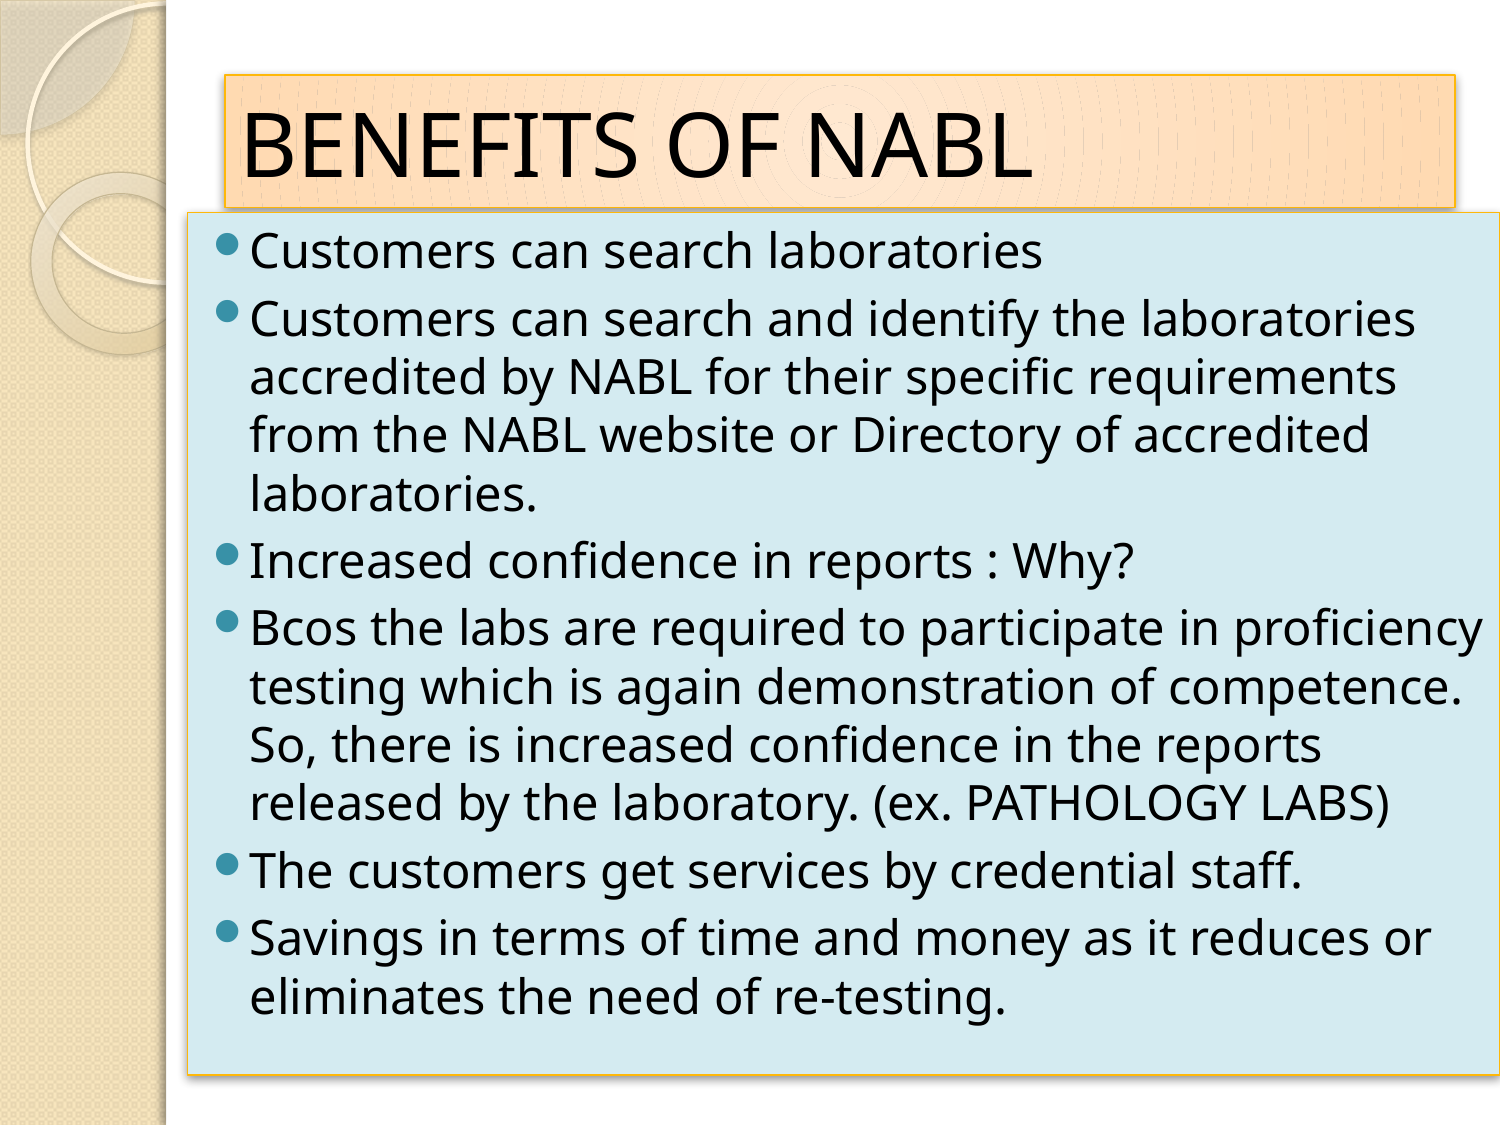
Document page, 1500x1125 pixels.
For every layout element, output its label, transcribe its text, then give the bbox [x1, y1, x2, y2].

title BENEFITS OF NABL [224, 74, 1456, 208]
list Customers can search laboratories Customers can search and identify the laboratories accredited by NABL for their specific requirements from the NABL website or Directory of accredited laboratories. Increased confidence in reports : Why? Bcos the labs are required to participate in proficiency testing which is again demonstration of competence. So, there is increased confidence in the reports released by the laboratory. (ex. PATHOLOGY LABS) The customers get services by credential staff. Savings in terms of time and money as it reduces or eliminates the need of re-testing. [187, 212, 1500, 1076]
